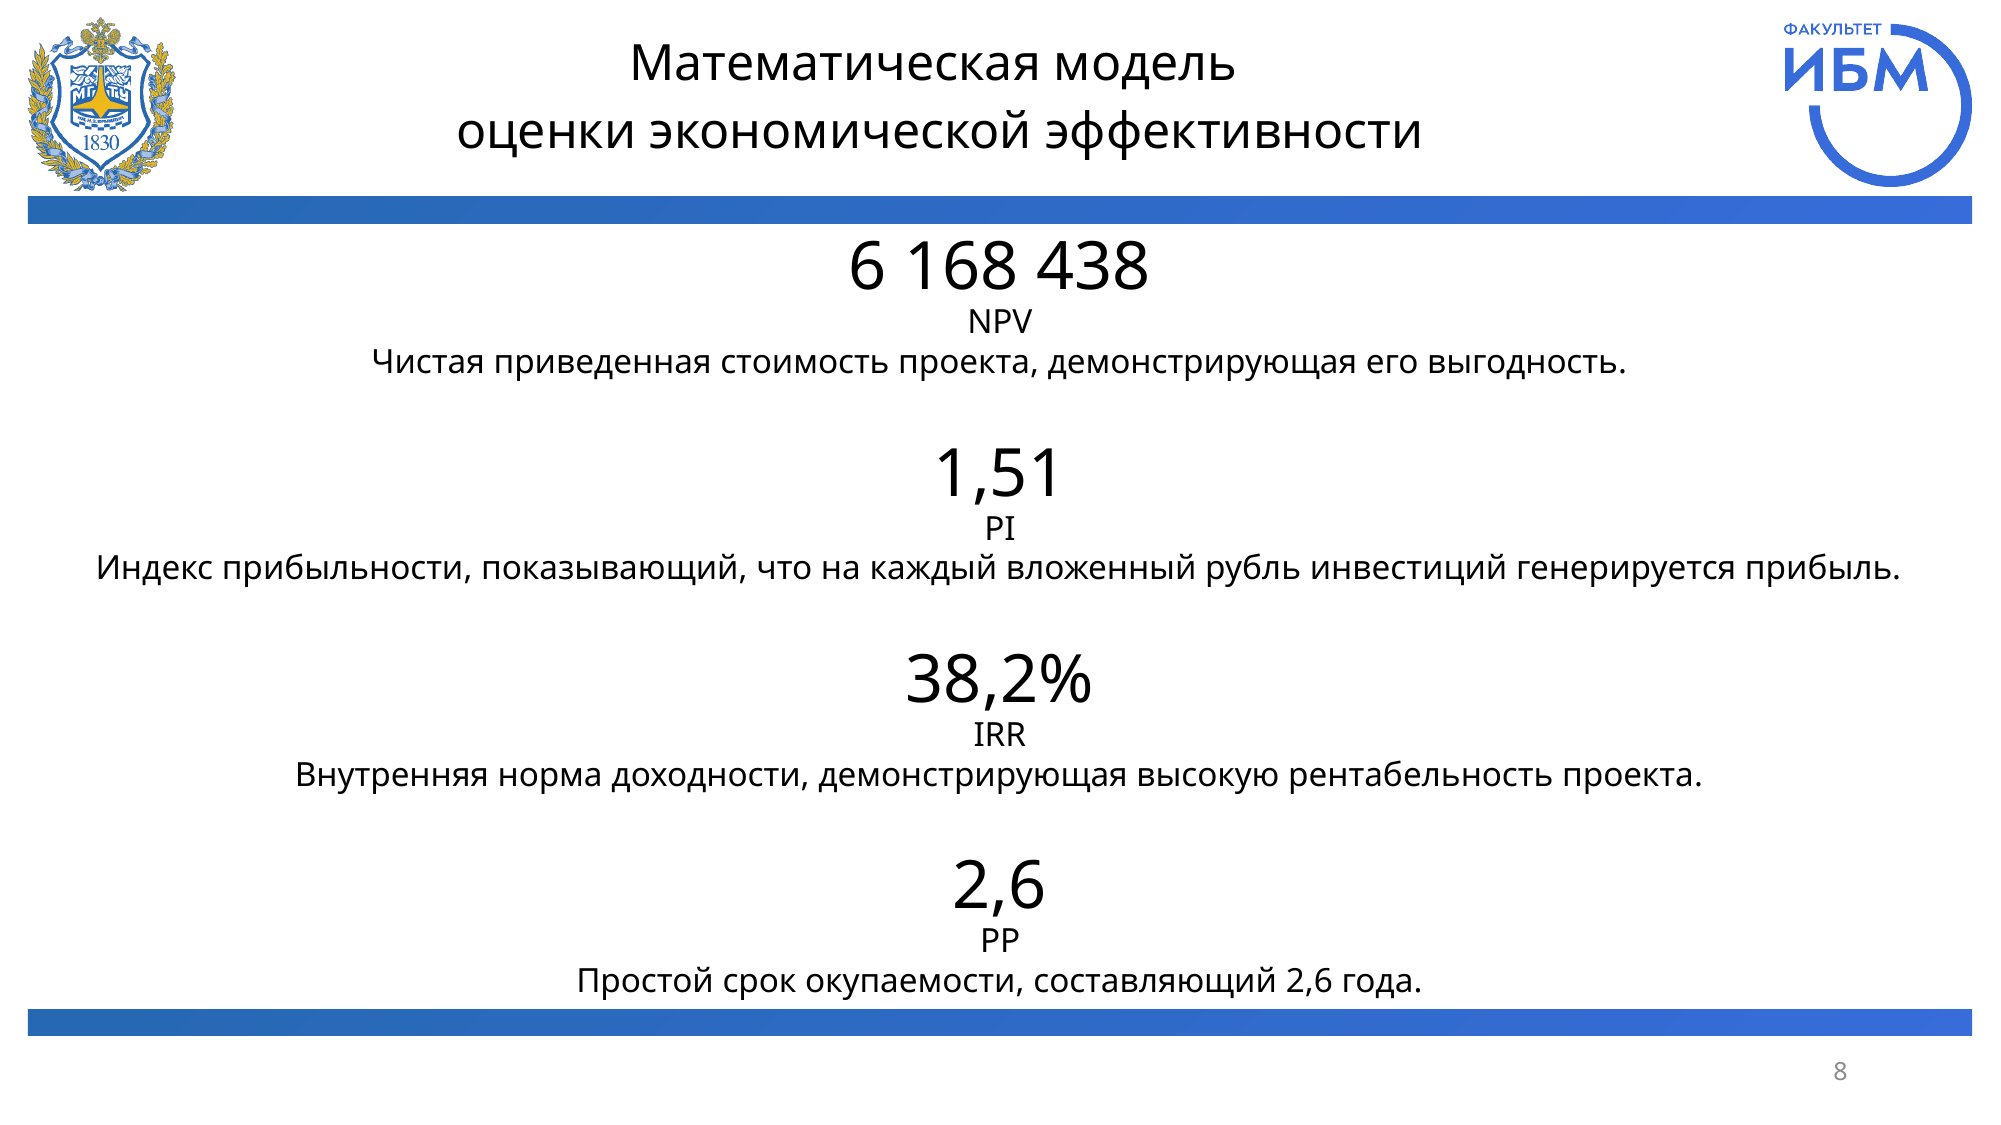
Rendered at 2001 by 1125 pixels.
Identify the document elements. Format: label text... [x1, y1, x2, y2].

picture [0, 3, 203, 206]
slide_number 8 [1412, 1042, 1863, 1103]
text_box Математическая модель оценки экономической эффективности [299, 23, 1581, 144]
picture [1783, 9, 1973, 199]
text_box [27, 196, 1973, 224]
text_box [27, 1008, 1973, 1037]
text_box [330, 227, 1670, 991]
